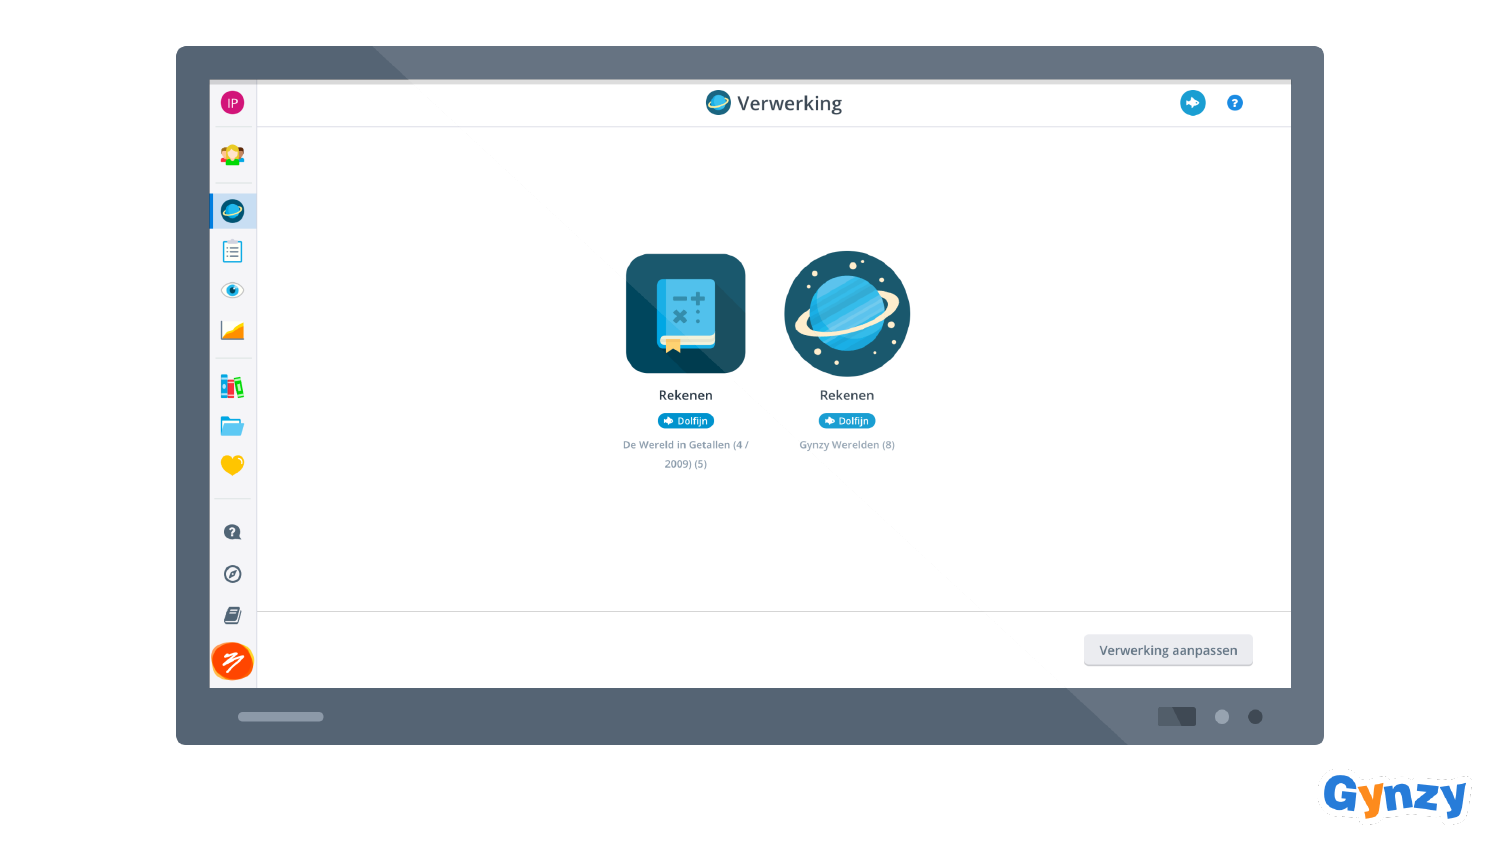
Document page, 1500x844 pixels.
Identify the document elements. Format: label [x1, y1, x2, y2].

picture [176, 46, 1324, 745]
picture [1316, 768, 1473, 826]
